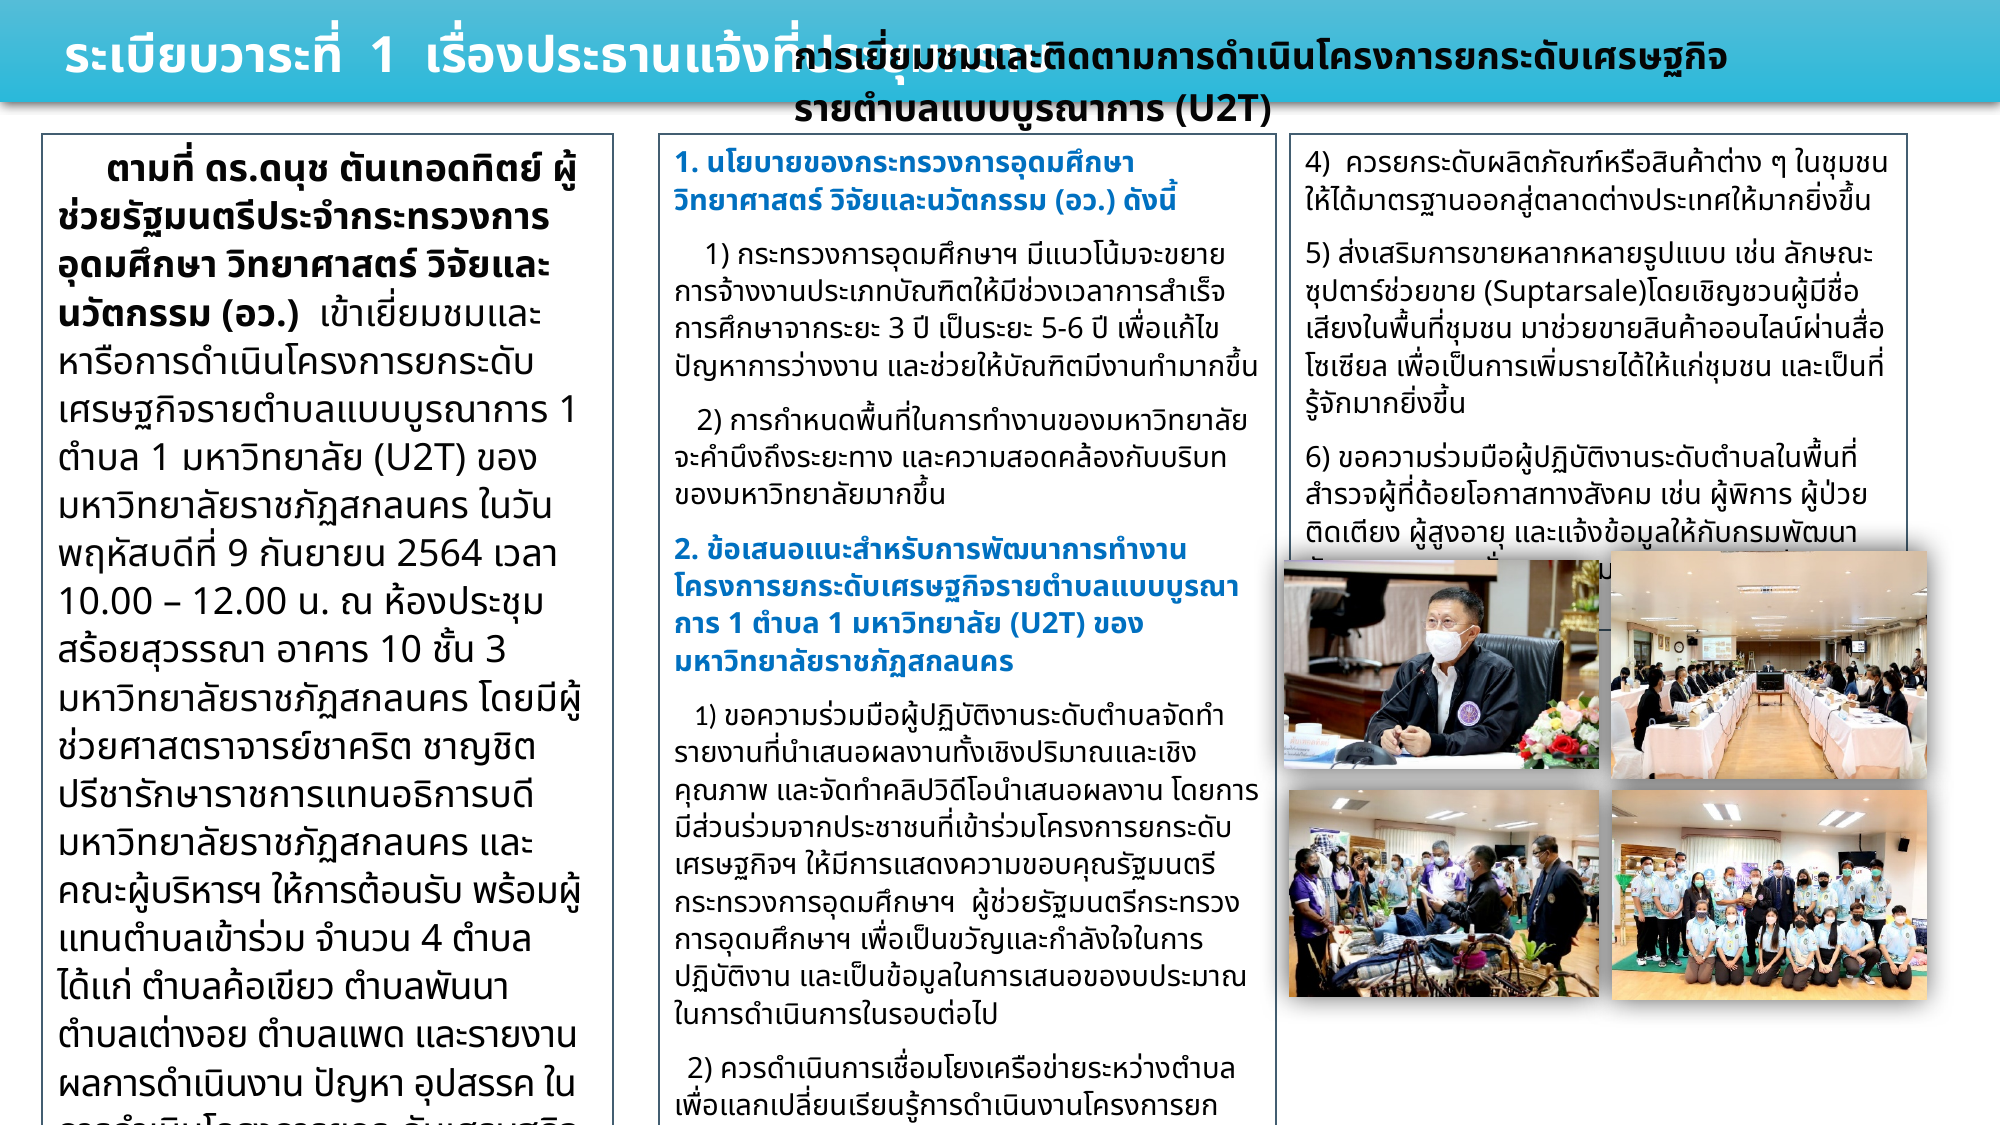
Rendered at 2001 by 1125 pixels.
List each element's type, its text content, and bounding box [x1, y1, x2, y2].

table_cell 15 [1289, 540, 1908, 558]
table_header [1616, 545, 1908, 551]
text_box 1. นโยบายของกระทรวงการอุดมศึกษา วิทยาศาสตร์ วิจัยและนวัตกรรม (อว.) ดังนี้ 1) กระทรวงการอุดมศึกษาฯ มีแนวโน้มจะขยายการจ้างงานประเภทบัณฑิตให้มีช่วงเวลาการสำเร็จการศึกษาจากระยะ 3 ปี เป็นระยะ 5-6 ปี เพื่อแก้ไขปัญหาการว่างงาน และช่วยให้บัณฑิตมีงานทำมากขึ้น 2) การกำหนดพื้นที่ในการทำงานของมหาวิทยาลัยจะคำนึงถึงระยะทาง และความสอดคล้องกับบริบทของมหาวิทยาลัยมากขึ้น 2. ข้อเสนอแนะสำหรับการพัฒนาการทำงานโครงการยกระดับเศรษฐกิจรายตำบลแบบบูรณาการ 1 ตำบล 1 มหาวิทยาลัย (U2T) ของมหาวิทยาลัยราชภัฏสกลนคร 1) ขอความร่วมมือผู้ปฏิบัติงานระดับตำบลจัดทำรายงานที่นำเสนอผลงานทั้งเชิงปริมาณและเชิงคุณภาพ และจัดทำคลิปวิดีโอนำเสนอผลงาน โดยการมีส่วนร่วมจากประชาชนที่เข้าร่วมโครงการยกระดับเศรษฐกิจฯ ให้มีการแสดงความขอบคุณรัฐมนตรีกระทรวงการอุดมศึกษาฯ ผู้ช่วยรัฐมนตรีกระทรวงการอุดมศึกษาฯ เพื่อเป็นขวัญและกำลังใจในการปฏิบัติงาน และเป็นข้อมูลในการเสนอของบประมาณในการดำเนินการในรอบต่อไป 2) ควรดำเนินการเชื่อมโยงเครือข่ายระหว่างตำบลเพื่อแลกเปลี่ยนเรียนรู้การดำเนินงานโครงการยกระดับเศรษฐกิจรายตำบลแบบบูรณาการ 1 ตำบล 1 มหาวิทยาลัย (U2T) และแลกเปลี่ยนทรัพยากรผลิตภัณฑ์/สินค้า ร่วมกัน 3) ให้กำหนดกลุ่มคลัสเตอร์ด้านต่าง ๆ เช่น คลัสเตอร์กลุ่มอาชีพ คลัสเตอร์กลุ่มสินค้า เพื่อส่งเสริมการพัฒนาผลิตภัณฑ์ และสินค้าให้หลากหลาย เป็นต้น [658, 133, 1277, 1125]
picture [1612, 790, 1927, 1000]
table_cell [1265, 553, 1277, 781]
text_box ระเบียบวาระที่ 1 เรื่องประธานแจ้งที่ประชุมทราบ [50, 6, 1130, 91]
table_cell 2 [1273, 568, 1277, 760]
picture [1284, 560, 1599, 769]
table_cell [1271, 786, 1277, 994]
table_cell [1289, 532, 1908, 551]
text_box 4) ควรยกระดับผลิตภัณฑ์หรือสินค้าต่าง ๆ ในชุมชนให้ได้มาตรฐานออกสู่ตลาดต่างประเทศให้มากยิ่งขึ้น 5) ส่งเสริมการขายหลากหลายรูปแบบ เช่น ลักษณะ ซุปตาร์ช่วยขาย (Suptarsale)โดยเชิญชวนผู้มีชื่อเสียงในพื้นที่ชุมชน มาช่วยขายสินค้าออนไลน์ผ่านสื่อโซเซียล เพื่อเป็นการเพิ่มรายได้ให้แก่ชุมชน และเป็นที่รู้จักมากยิ่งขี้น 6) ขอความร่วมมือผู้ปฏิบัติงานระดับตำบลในพื้นที่สำรวจผู้ที่ด้อยโอกาสทางสังคม เช่น ผู้พิการ ผู้ป่วยติดเตียง ผู้สูงอายุ และแจ้งข้อมูลให้กับกรมพัฒนาสังคมและความมั่นคงของมนุษย์ให้ทราบ เพื่อจะได้ช่วยเหลือต่อไป [1289, 133, 1908, 539]
text_box [0, 0, 2000, 102]
picture [1289, 790, 1599, 997]
picture [1611, 551, 1927, 779]
text_box ตามที่ ดร.ดนุช ตันเทอดทิตย์ ผู้ช่วยรัฐมนตรีประจำกระทรวงการอุดมศึกษา วิทยาศาสตร์ วิจัยและนวัตกรรม (อว.) เข้าเยี่ยมชมและหารือการดำเนินโครงการยกระดับเศรษฐกิจรายตำบลแบบบูรณาการ 1 ตำบล 1 มหาวิทยาลัย (U2T) ของมหาวิทยาลัยราชภัฏสกลนคร ในวันพฤหัสบดีที่ 9 กันยายน 2564 เวลา 10.00 – 12.00 น. ณ ห้องประชุมสร้อยสุวรรณา อาคาร 10 ชั้น 3 มหาวิทยาลัยราชภัฏสกลนคร โดยมีผู้ช่วยศาสตราจารย์ชาคริต ชาญชิตปรีชารักษาราชการแทนอธิการบดีมหาวิทยาลัยราชภัฏสกลนคร และคณะผู้บริหารฯ ให้การต้อนรับ พร้อมผู้แทนตำบลเข้าร่วม จำนวน 4 ตำบล ได้แก่ ตำบลค้อเขียว ตำบลพันนา ตำบลเต่างอย ตำบลแพด และรายงานผลการดำเนินงาน ปัญหา อุปสรรค ในการดำเนินโครงการยกระดับเศรษฐกิจรายตำบลฯ นั้น ในการนี้ ดร.ดนุช ตันเทิดทิตย์ ได้มอบนโยบายในการพัฒนาการดำเนินงานโครงการยกระดับเศรษฐกิจรายตำบลฯ ดังนี้ [41, 133, 614, 1125]
table_header [1599, 554, 1611, 565]
text_box การเยี่ยมชมและติดตามการดำเนินโครงการยกระดับเศรษฐกิจรายตำบลแบบบูรณาการ (U2T) [779, 17, 1789, 136]
table_header [1291, 555, 1595, 560]
